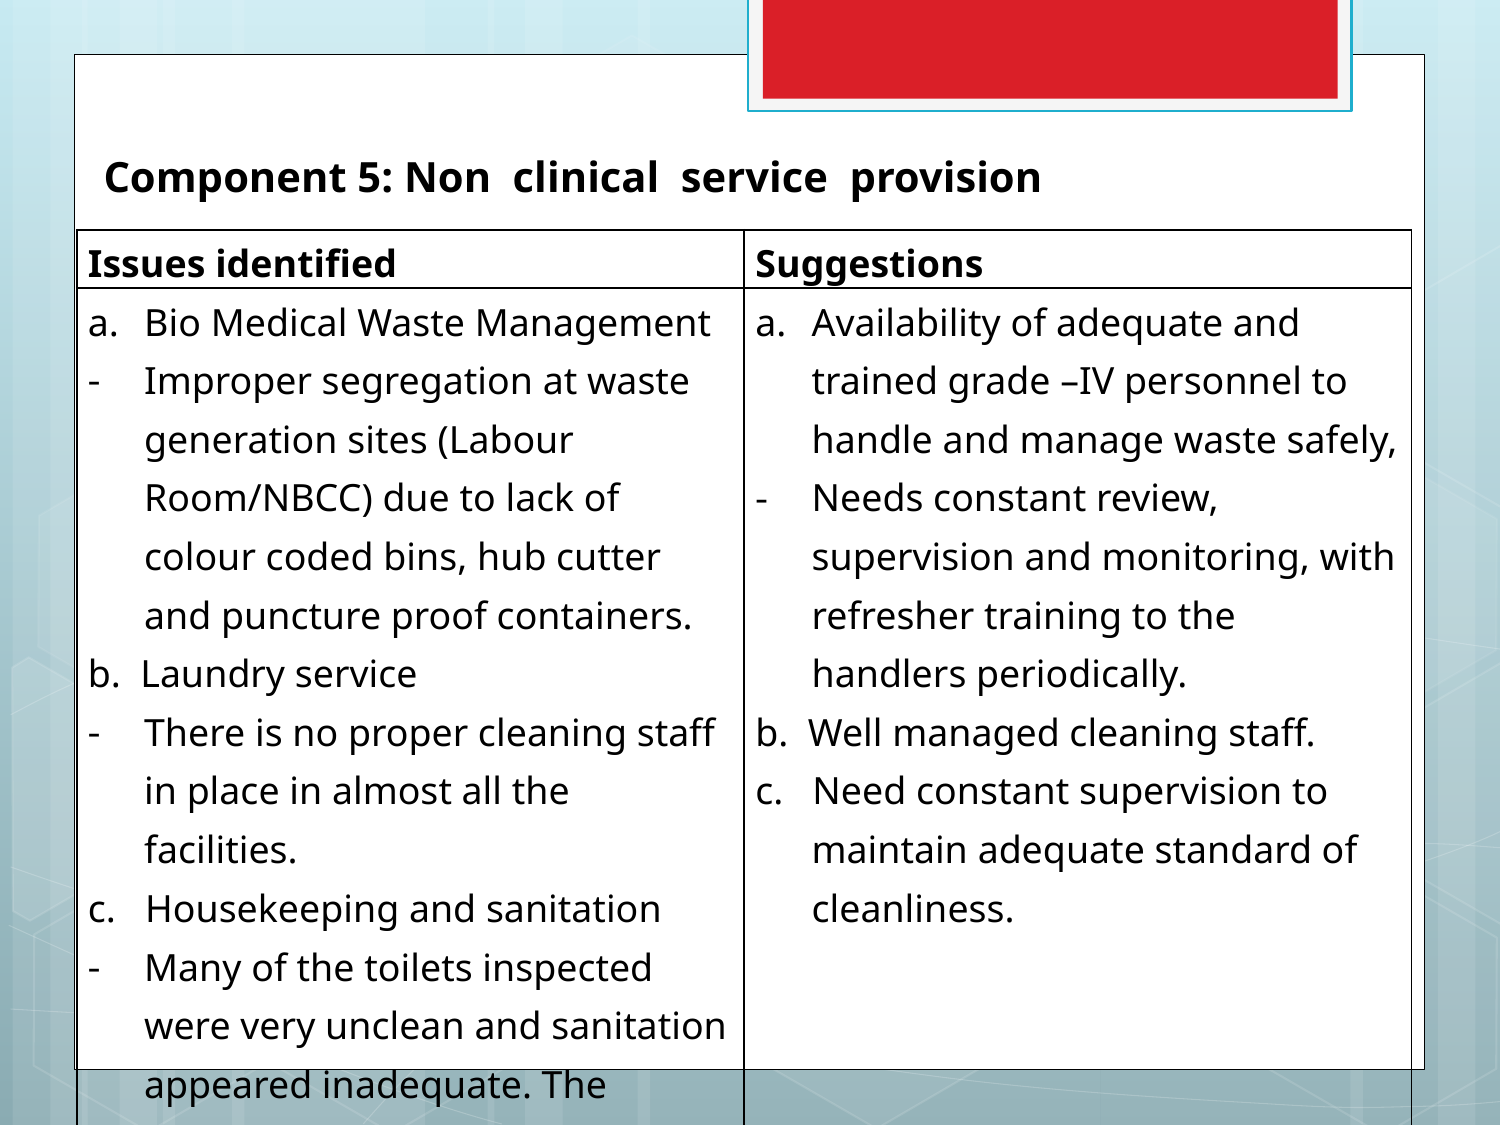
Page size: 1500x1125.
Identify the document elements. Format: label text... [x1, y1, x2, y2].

table_cell Bio Medical Waste Management Improper segregation at waste generation sites (Labour Room/NBCC) due to lack of colour coded bins, hub cutter and puncture proof containers. b. Laundry service There is no proper cleaning staff in place in almost all the facilities. c. Housekeeping and sanitation Many of the toilets inspected were very unclean and sanitation appeared inadequate. The Labour room & floors & corners are found be stained with dirt. [78, 289, 743, 1125]
title Component 5: Non clinical service provision [88, 113, 1424, 209]
table_header Suggestions [745, 231, 1411, 287]
table_header Issues identified [78, 231, 743, 287]
table_cell Availability of adequate and trained grade –IV personnel to handle and manage waste safely, Needs constant review, supervision and monitoring, with refresher training to the handlers periodically. b. Well managed cleaning staff. c. Need constant supervision to maintain adequate standard of cleanliness. [745, 289, 1411, 1125]
